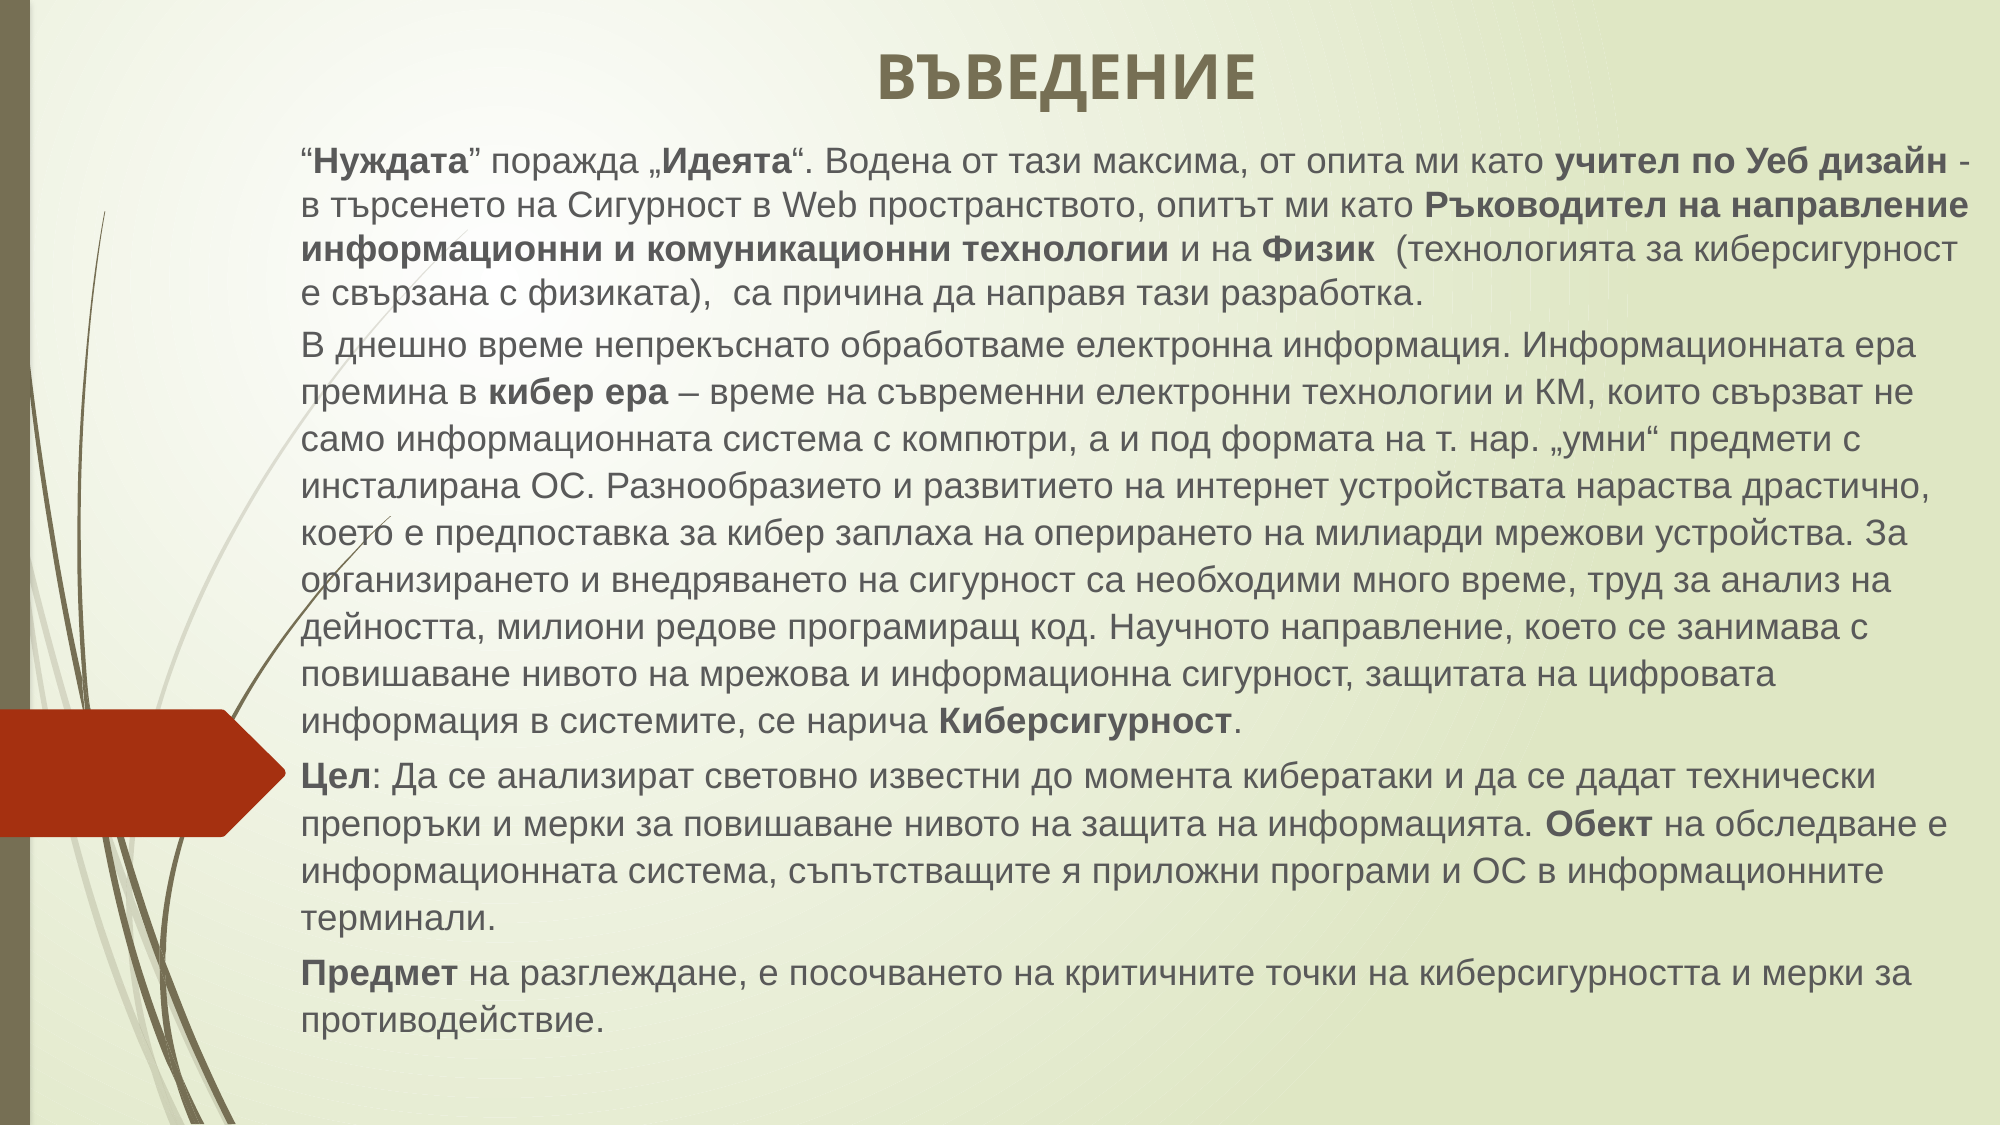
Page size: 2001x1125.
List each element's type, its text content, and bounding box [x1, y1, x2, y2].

title ВЪВЕДЕНИЕ [335, 15, 1798, 120]
subtitle “Нуждата” поражда „Идеята“. Водена от тази максима, от опита ми като учител по Уеб дизайн - в търсенето на Сигурност в Web пространството, опитът ми като Ръководител на направление информационни и комуникационни технологии и на Физик (технологията за киберсигурност е свързана с физиката), са причина да направя тази разработка. В днешно време непрекъснато обработваме електронна информация. Информационната ера премина в кибер ера – време на съвременни електронни технологии и КМ, които свързват не само информационната система с компютри, а и под формата на т. нар. „умни“ предмети с инсталирана ОС. Разнообразието и развитието на интернет устройствата нараства драстично, което е предпоставка за кибер заплаха на оперирането на милиарди мрежови устройства. За организирането и внедряването на сигурност са необходими много време, труд за анализ на дейността, милиони редове програмиращ код. Научното направление, което се занимава с повишаване нивото на мрежова и информационна сигурност, защитата на цифровата информация в системите, се нарича Киберсигурност. Цел: Да се анализират световно известни до момента кибератаки и да се дадат технически препоръки и мерки за повишаване нивото на защита на информацията. Обект на обследване е информационната система, съпътстващите я приложни програми и ОС в информационните терминали. Предмет на разглеждане, е посочването на критичните точки на киберсигурността и мерки за противодействие. [285, 129, 2000, 1125]
